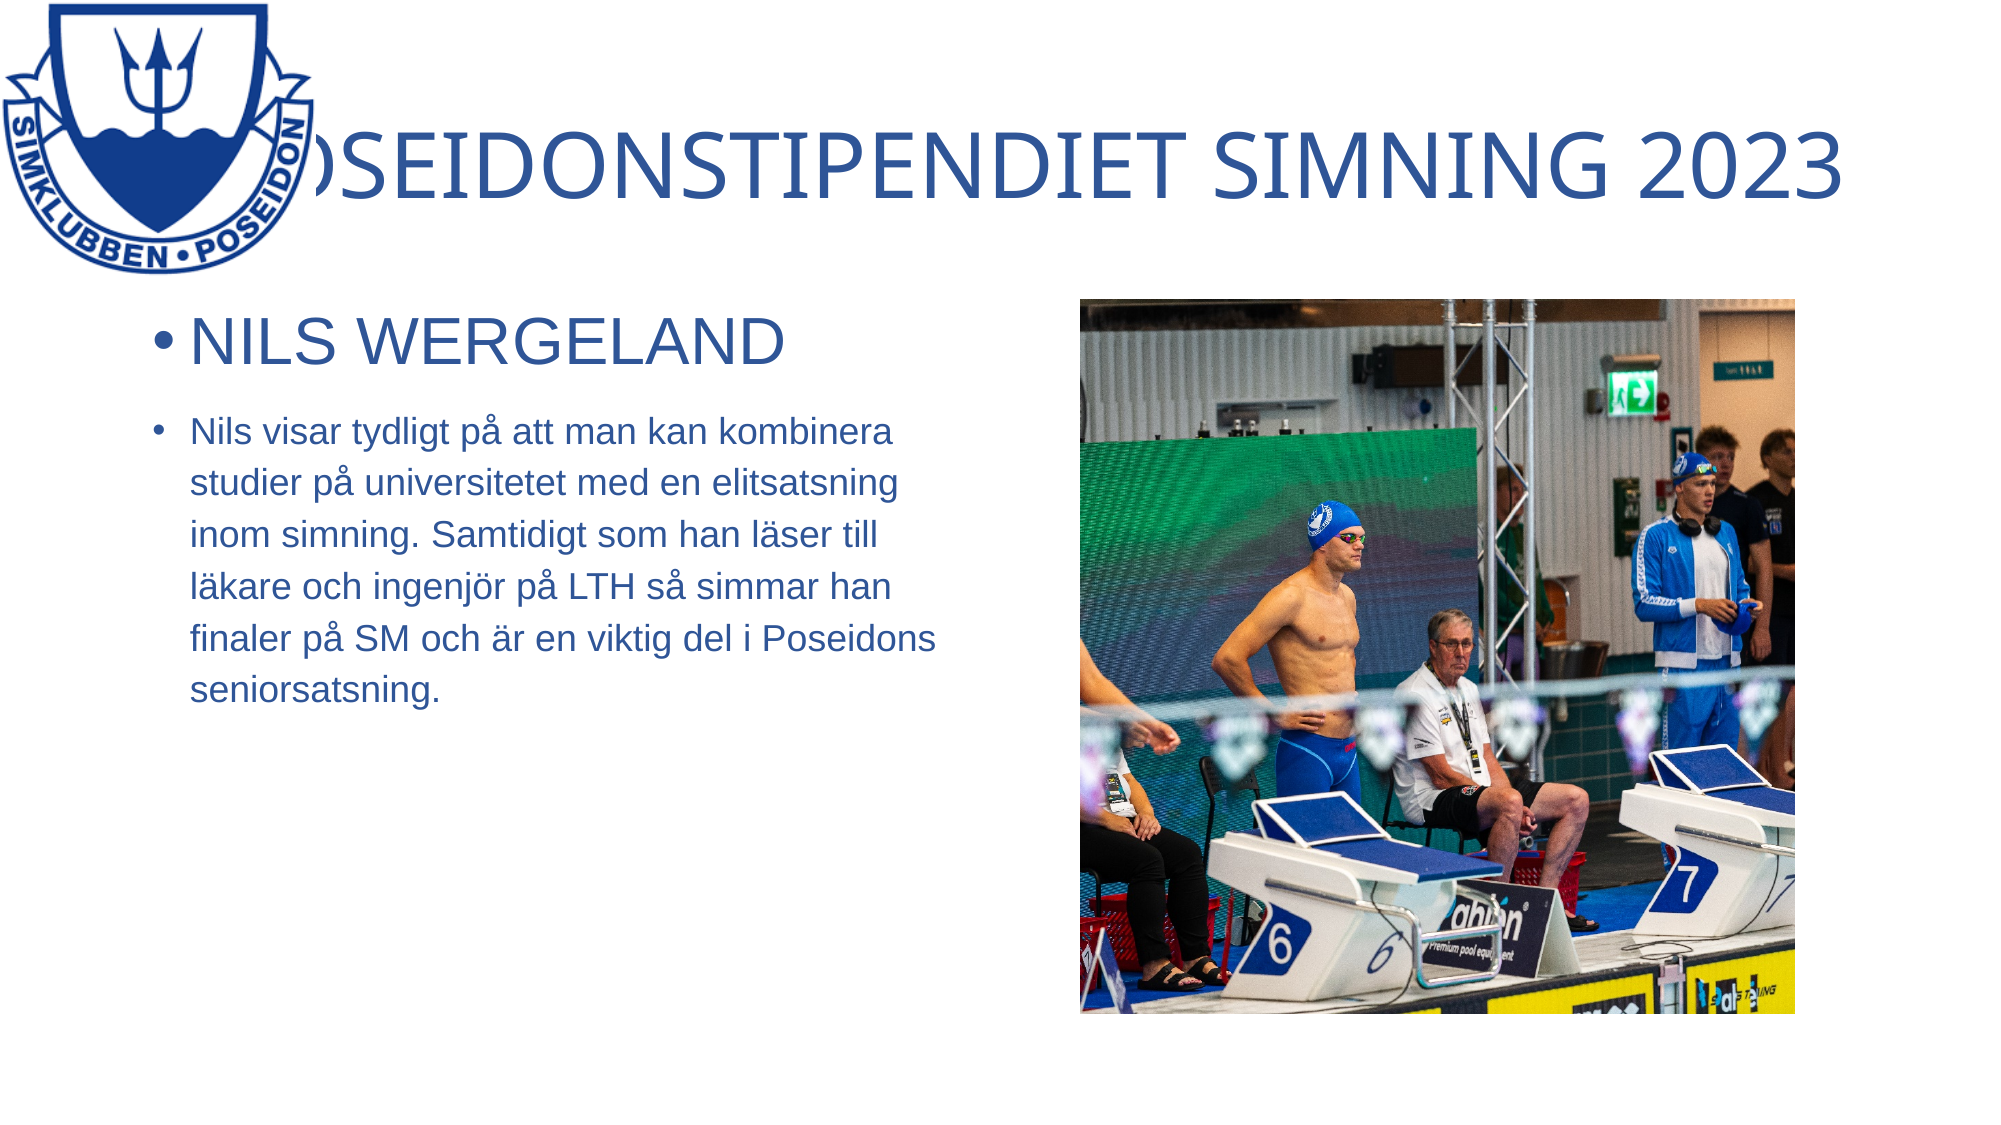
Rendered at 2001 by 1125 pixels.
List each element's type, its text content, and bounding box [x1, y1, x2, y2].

title POSEIDONSTIPENDIET SIMNING 2023 [316, 59, 1863, 278]
picture [0, 0, 316, 278]
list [1080, 299, 1795, 1014]
list NILS WERGELAND Nils visar tydligt på att man kan kombinera studier på universitetet med en elitsatsning inom simning. Samtidigt som han läser till läkare och ingenjör på LTH så simmar han finaler på SM och är en viktig del i Poseidons seniorsatsning. [137, 299, 988, 1014]
